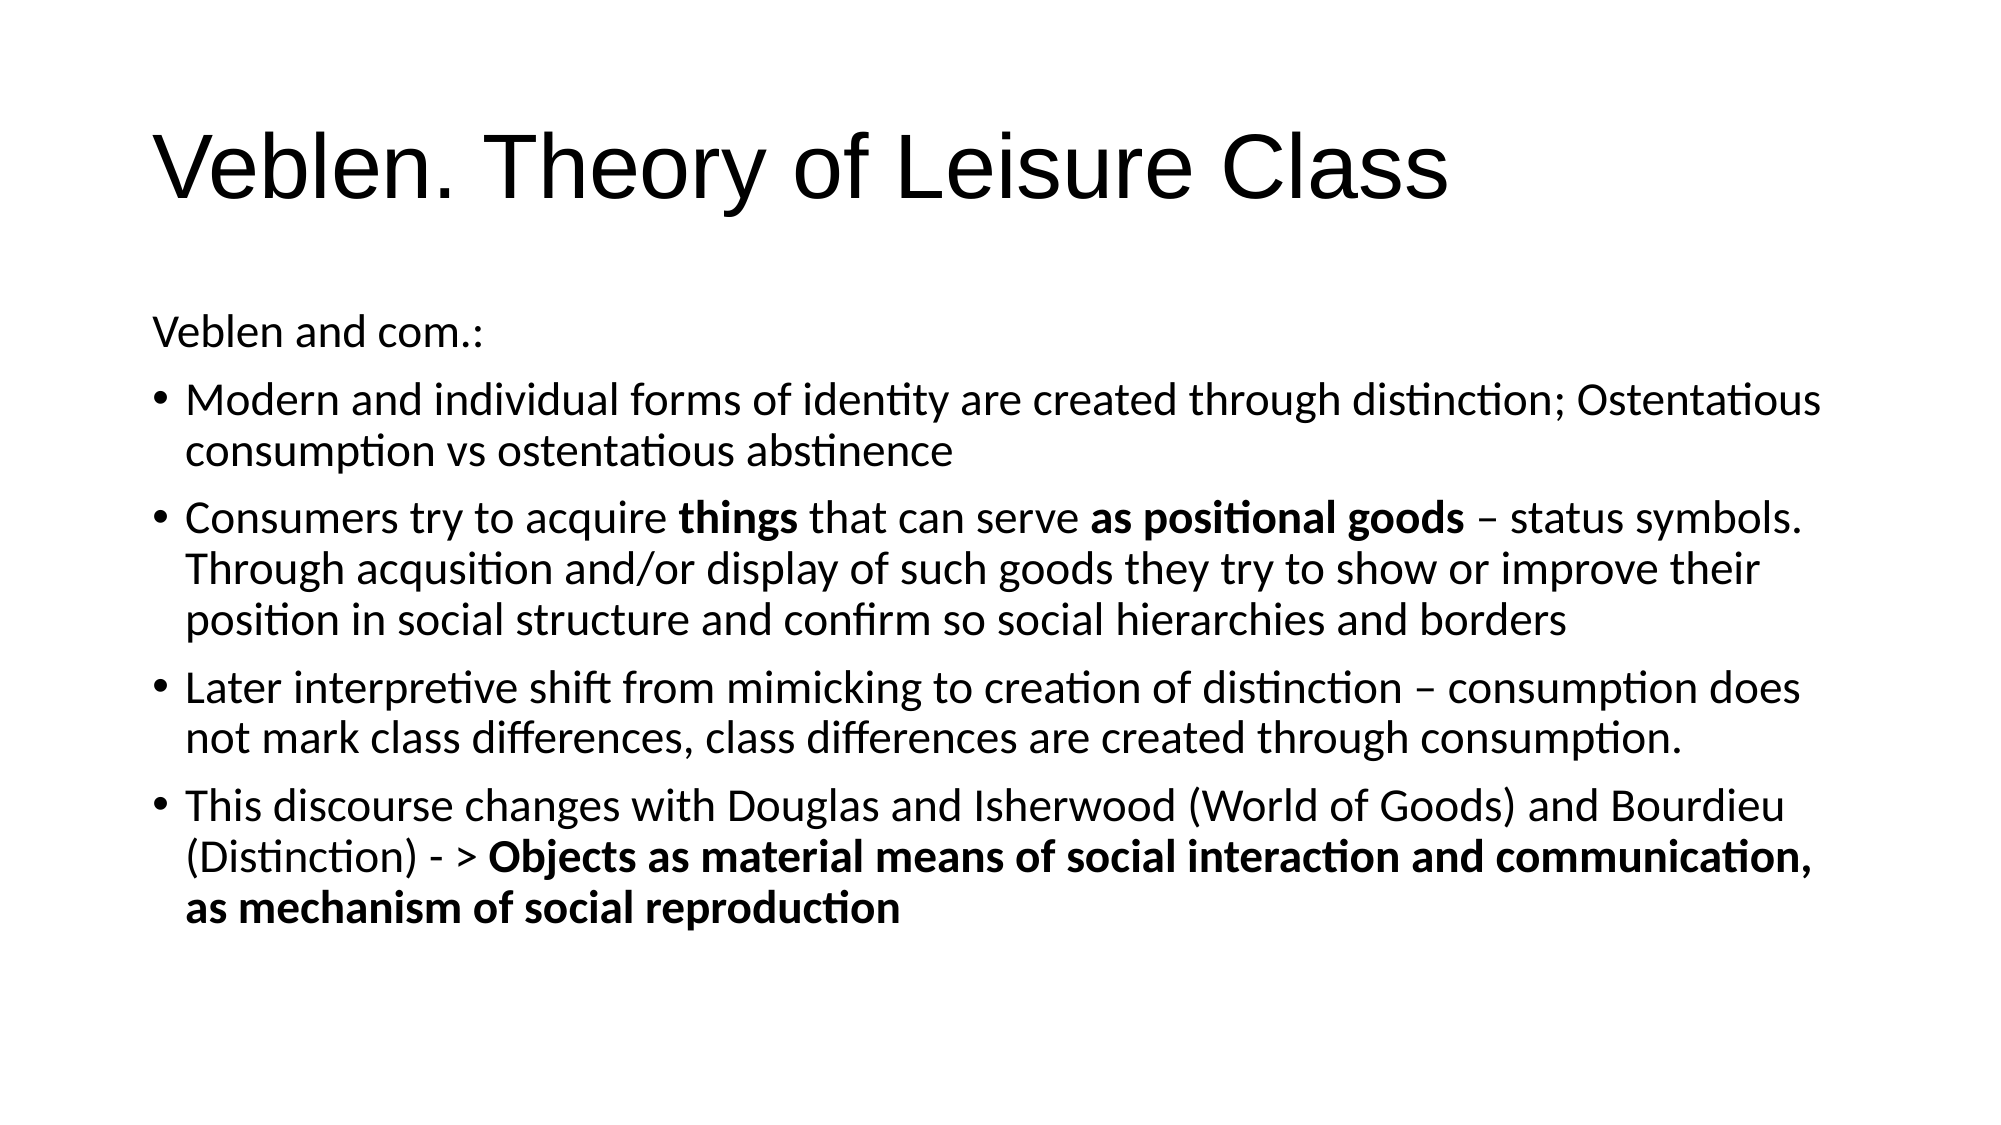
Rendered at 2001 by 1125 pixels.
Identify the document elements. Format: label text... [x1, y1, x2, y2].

title Veblen. Theory of Leisure Class [137, 59, 1863, 278]
list Veblen and com.: Modern and individual forms of identity are created through distinction; Ostentatious consumption vs ostentatious abstinence Consumers try to acquire things that can serve as positional goods – status symbols. Through acqusition and/or display of such goods they try to show or improve their position in social structure and confirm so social hierarchies and borders Later interpretive shift from mimicking to creation of distinction – consumption does not mark class differences, class differences are created through consumption. This discourse changes with Douglas and Isherwood (World of Goods) and Bourdieu (Distinction) - > Objects as material means of social interaction and communication, as mechanism of social reproduction [137, 299, 1863, 1014]
